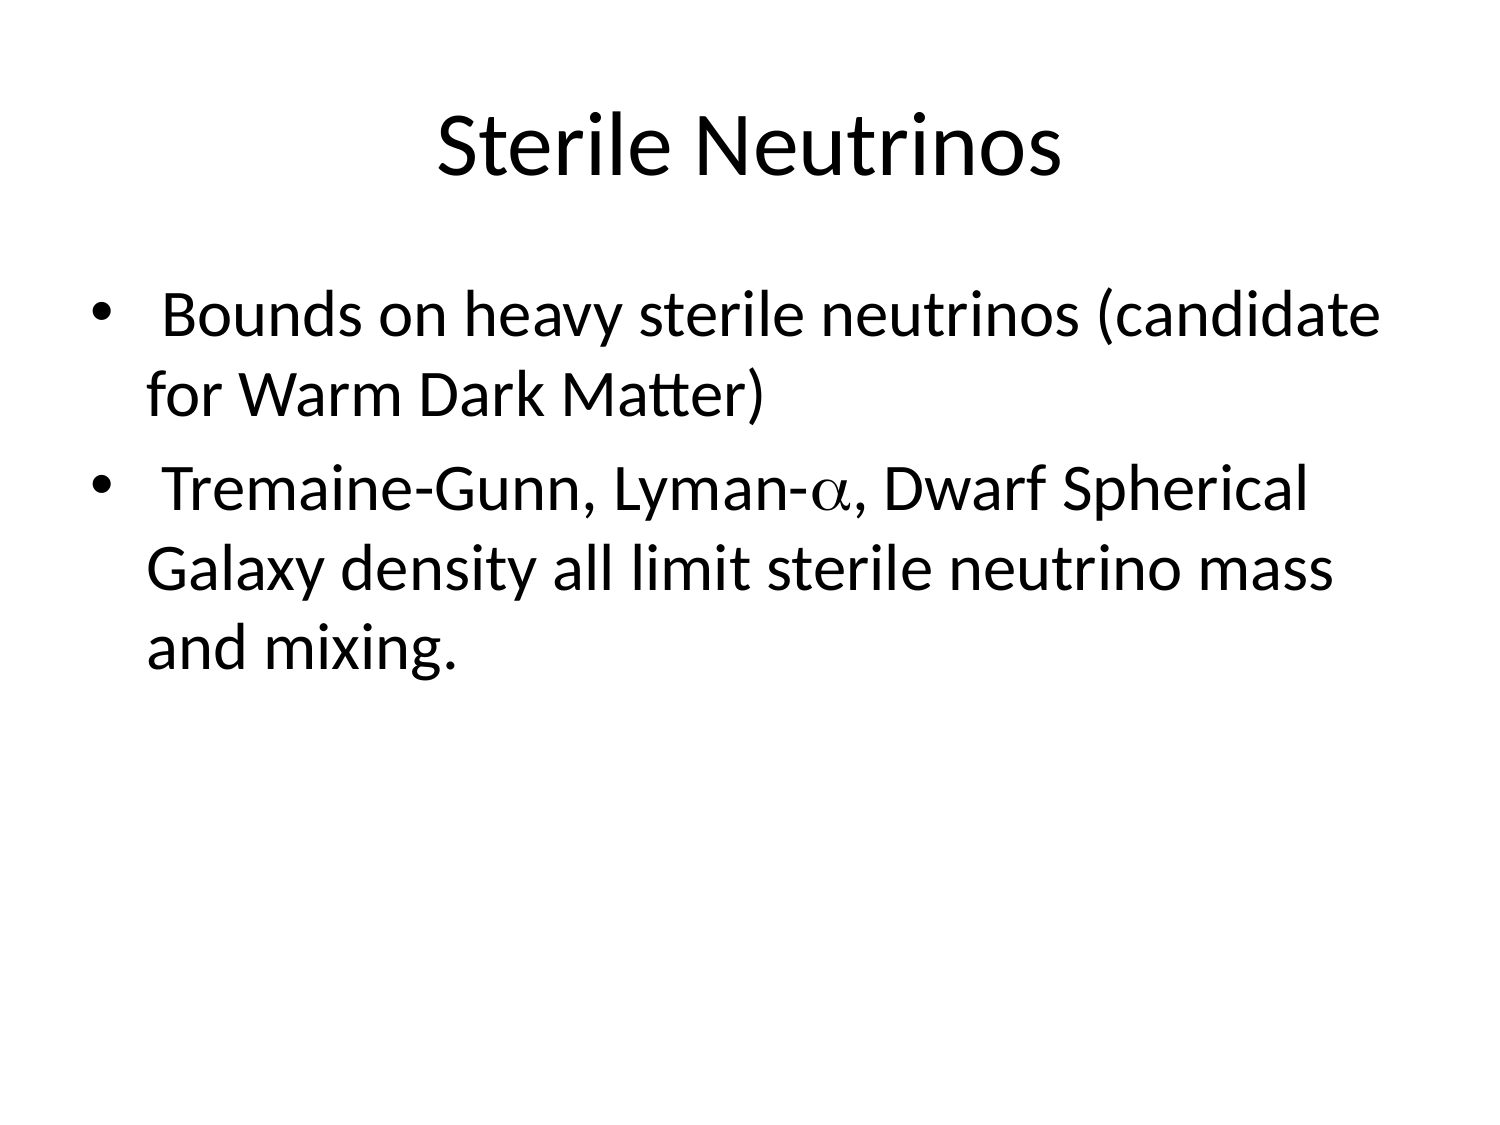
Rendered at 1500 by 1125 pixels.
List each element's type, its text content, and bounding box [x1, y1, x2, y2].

list Bounds on heavy sterile neutrinos (candidate for Warm Dark Matter) Tremaine-Gunn, Lyman-a, Dwarf Spherical Galaxy density all limit sterile neutrino mass and mixing. [75, 262, 1425, 1005]
title Sterile Neutrinos [75, 45, 1425, 233]
